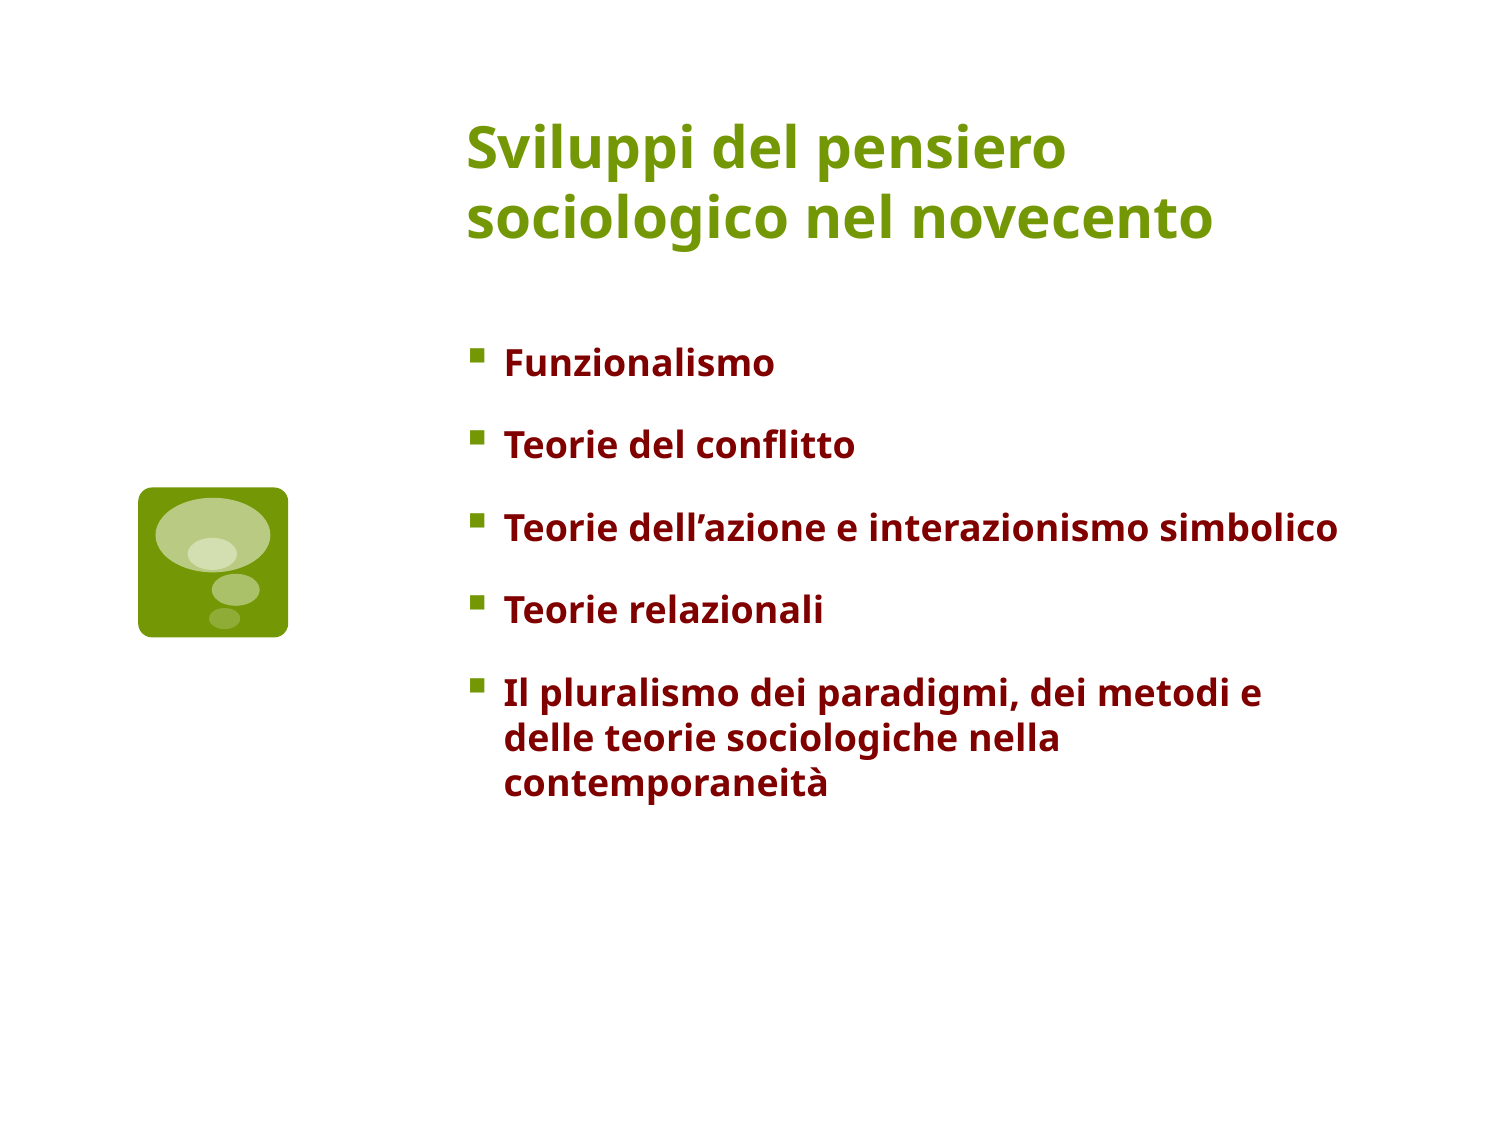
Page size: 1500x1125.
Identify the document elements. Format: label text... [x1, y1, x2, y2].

list Funzionalismo Teorie del conflitto Teorie dell’azione e interazionismo simbolico Teorie relazionali Il pluralismo dei paradigmi, dei metodi e delle teorie sociologiche nella contemporaneità [451, 331, 1374, 1005]
title Sviluppi del pensiero sociologico nel novecento [451, 112, 1374, 258]
